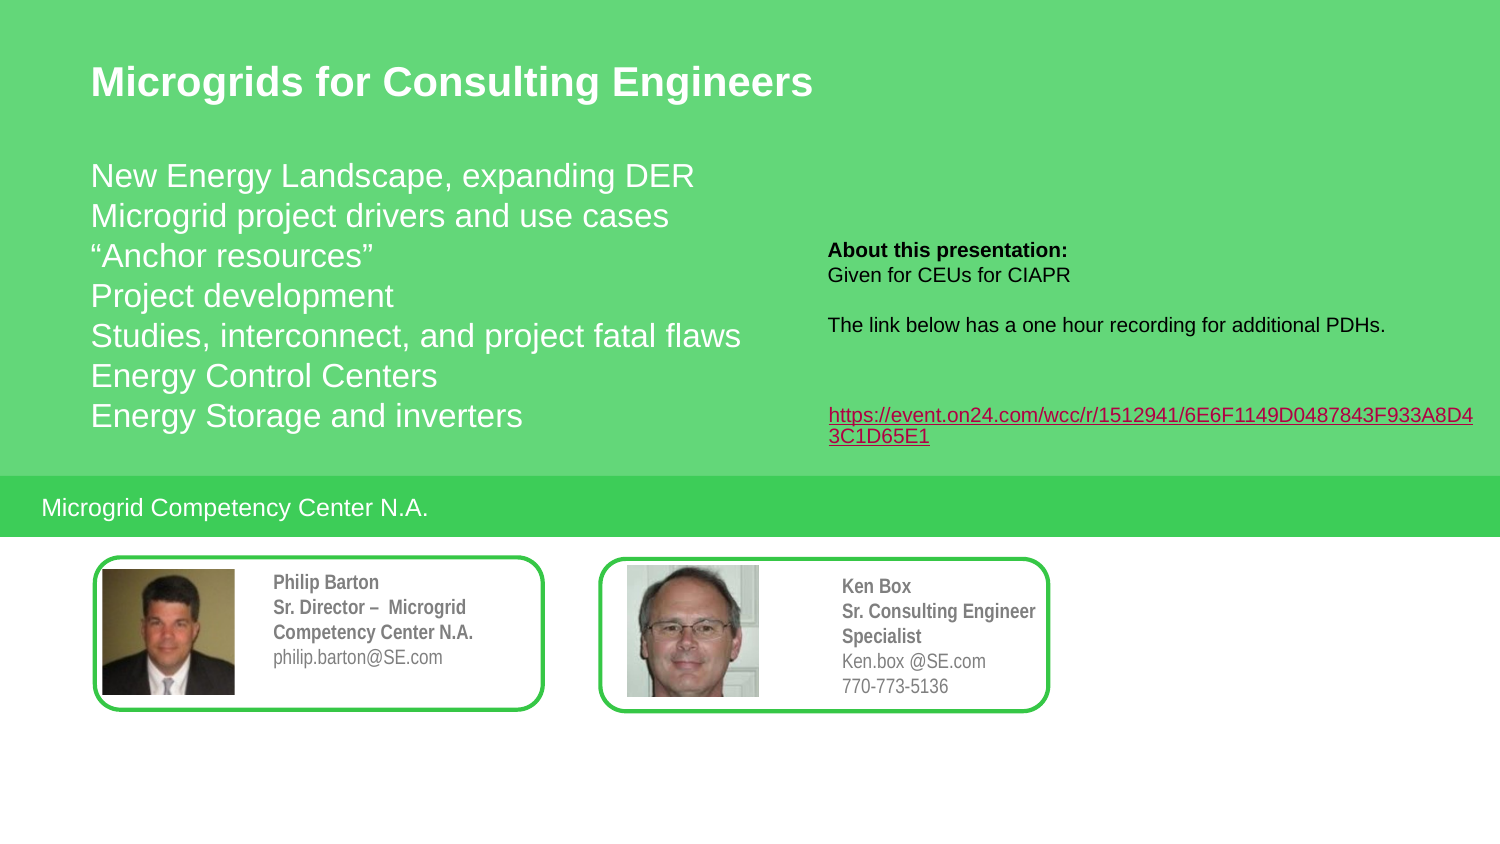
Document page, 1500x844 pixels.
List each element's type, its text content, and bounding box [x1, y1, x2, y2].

text_box About this presentation: Given for CEUs for CIAPR The link below has a one hour recording for additional PDHs. [812, 229, 1499, 370]
text_box Ken Box Sr. Consulting Engineer Specialist Ken.box @SE.com 770-773-5136 [834, 564, 1082, 694]
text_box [94, 557, 543, 710]
text_box [600, 558, 1047, 712]
picture [627, 565, 759, 697]
list Microgrid Competency Center N.A. [0, 475, 1500, 537]
title Microgrids for Consulting Engineers New Energy Landscape, expanding DER Microgrid project drivers and use cases “Anchor resources” Project development Studies, interconnect, and project fatal flaws Energy Control Centers Energy Storage and inverters [0, 0, 1500, 475]
text_box https://event.on24.com/wcc/r/1512941/6E6F1149D0487843F933A8D43C1D65E1 [813, 394, 1500, 466]
